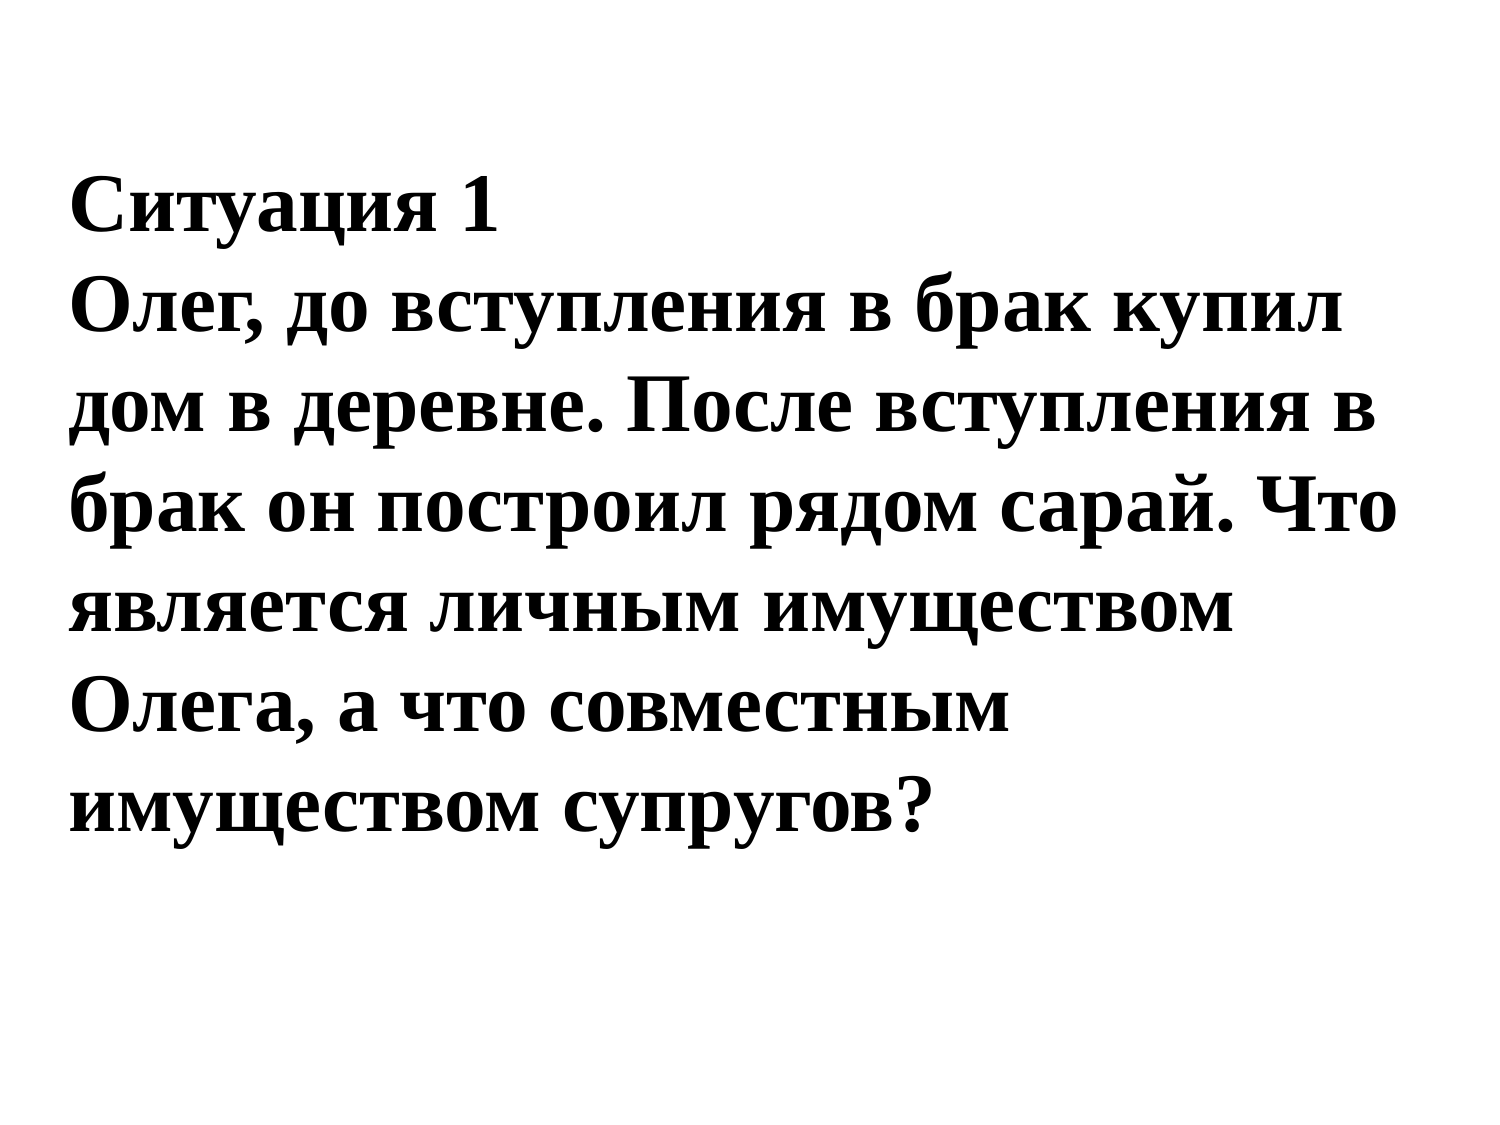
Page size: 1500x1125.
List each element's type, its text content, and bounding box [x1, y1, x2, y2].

text_box Ситуация 1 Олег, до вступления в брак купил дом в деревне. После вступления в брак он построил рядом сарай. Что является личным имуществом Олега, а что совместным имуществом супругов? [53, 140, 1424, 856]
